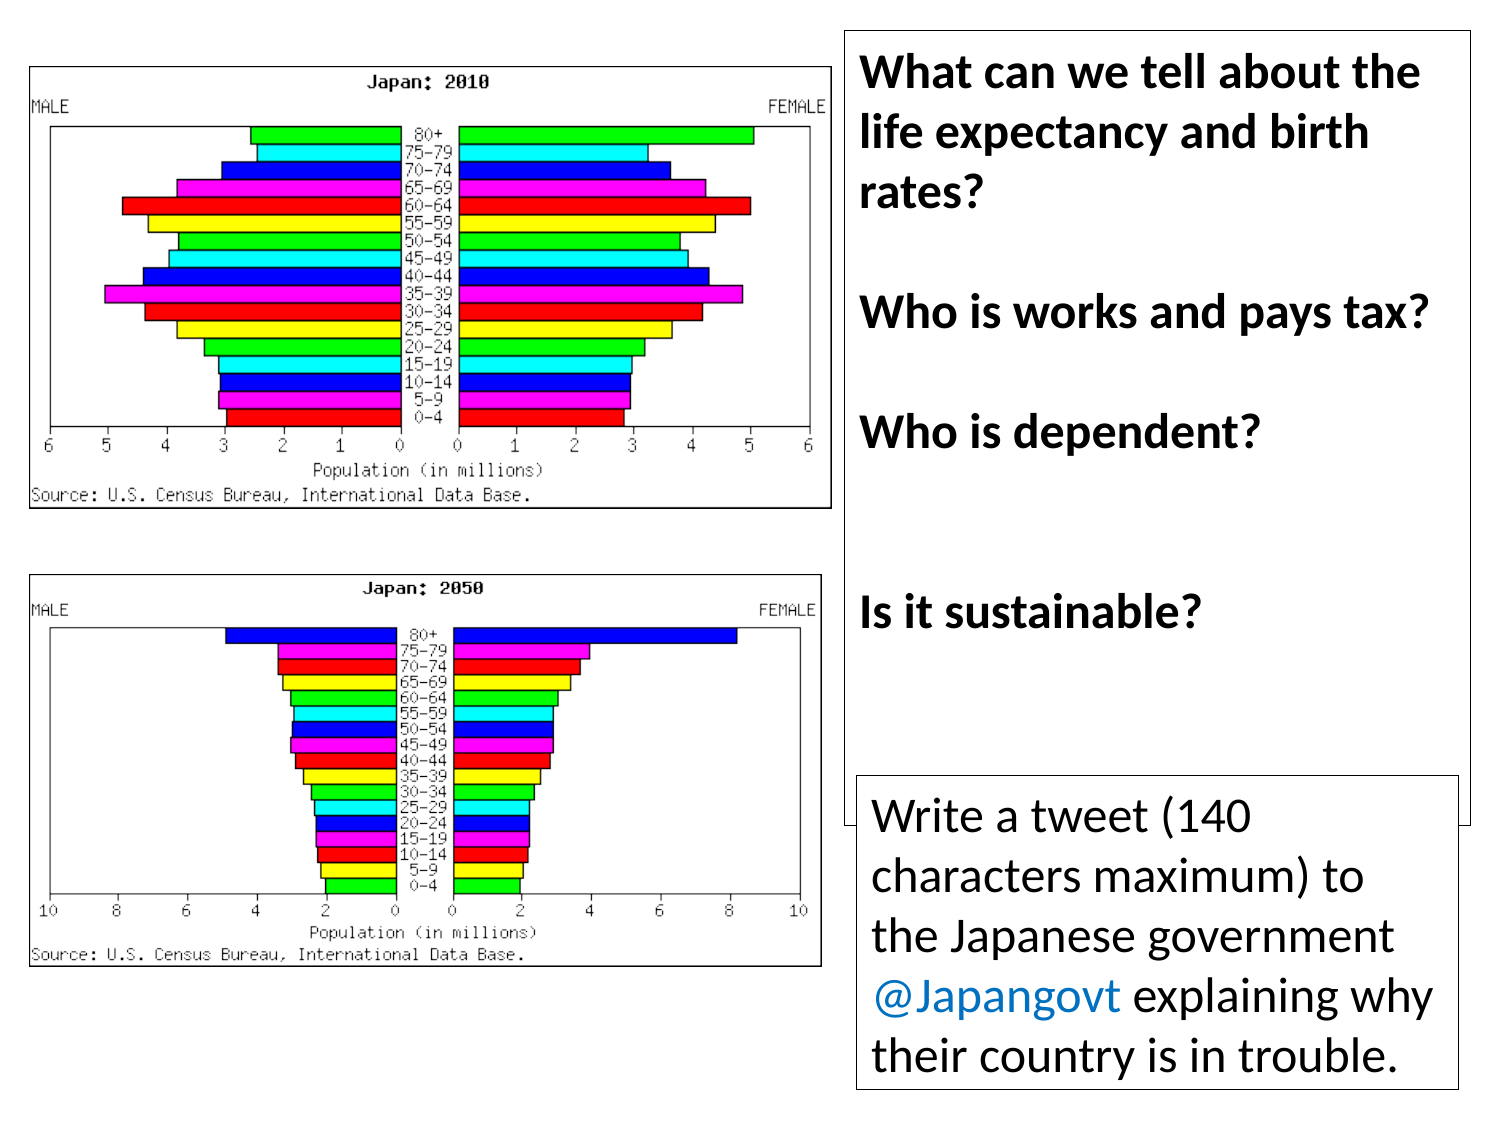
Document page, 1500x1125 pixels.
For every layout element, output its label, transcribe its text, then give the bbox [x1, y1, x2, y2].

picture [29, 574, 822, 967]
text_box What can we tell about the life expectancy and birth rates? Who is works and pays tax? Who is dependent? Is it sustainable? [844, 30, 1471, 826]
picture [29, 66, 832, 509]
text_box Write a tweet (140 characters maximum) to the Japanese government @Japangovt explaining why their country is in trouble. [856, 775, 1459, 1090]
